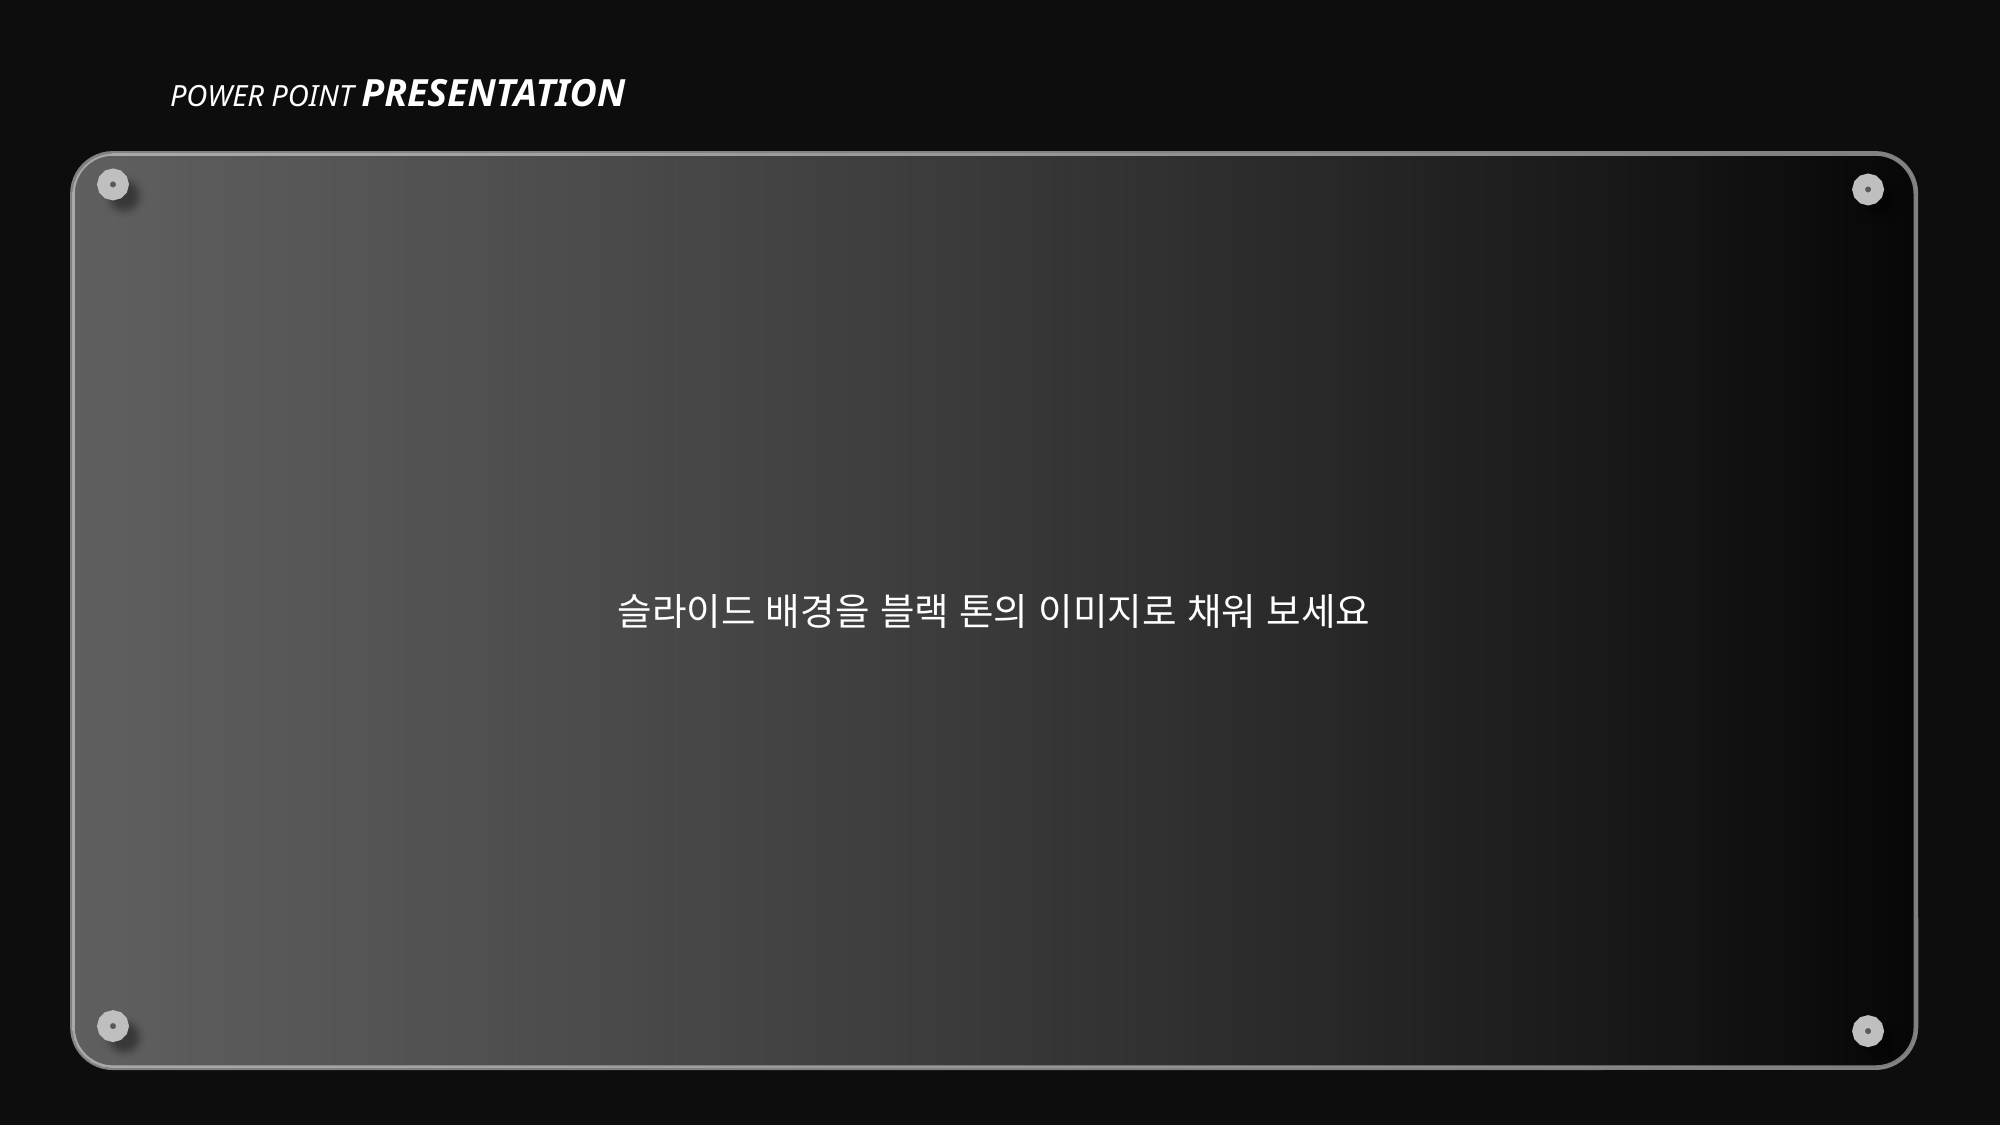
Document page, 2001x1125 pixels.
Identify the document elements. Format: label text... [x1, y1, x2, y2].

text_box [102, 1015, 124, 1037]
text_box 슬라이드 배경을 블랙 톤의 이미지로 채워 보세요 [71, 152, 1917, 1069]
text_box [102, 173, 124, 196]
text_box POWER POINT PRESENTATION [155, 38, 641, 122]
text_box [1857, 1020, 1879, 1042]
text_box [1857, 178, 1879, 201]
